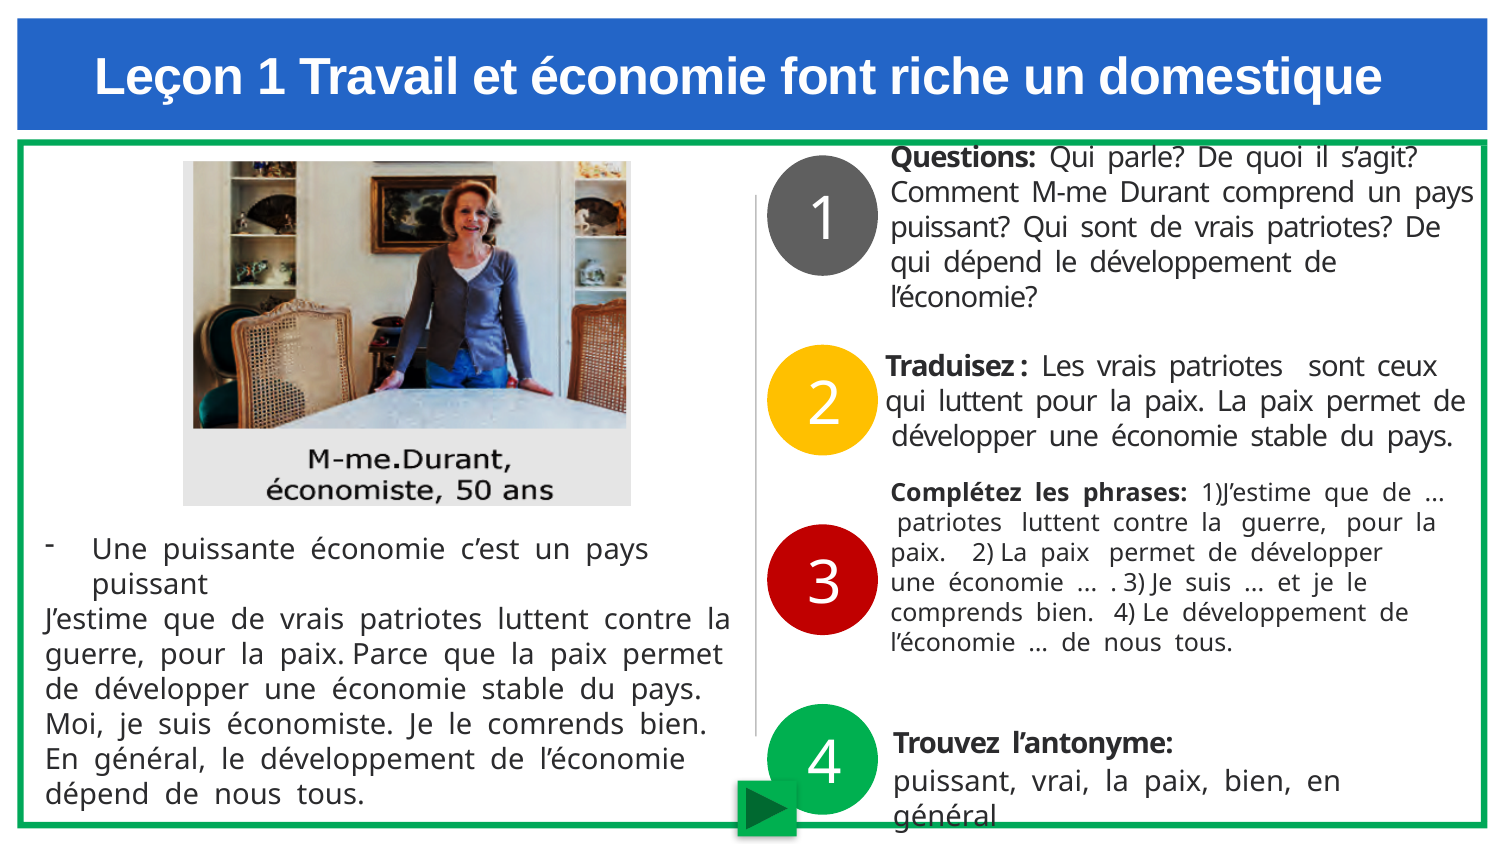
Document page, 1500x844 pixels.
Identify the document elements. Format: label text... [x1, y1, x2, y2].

text_box Traduisez : Les vrais patriotes sont ceux qui luttent pour la paix. La paix permet de développer une économie stable du pays. [861, 335, 1493, 465]
text_box Une puissante économie c’est un pays puissant J’estime que de vrais patriotes luttent contre la guerre, pour la paix. Parce que la paix permet de développer une économie stable du pays. Moi, je suis économiste. Je le comrends bien. En général, le développement de l’économie dépend de nous tous. [30, 522, 756, 818]
title Leçon 1 Travail et économie font riche un domestique [19, 0, 1483, 144]
text_box Complétez les phrases: 1)J’estime que de ... patriotes luttent contre la guerre, pour la paix. 2) La paix permet de développer une économie ... . 3) Je suis ... et je le comprends bien. 4) Le développement de l’économie … de nous tous. [866, 465, 1471, 669]
text_box 3 [767, 524, 878, 636]
text_box 1 [767, 155, 878, 276]
text_box [737, 780, 797, 837]
text_box 2 [767, 344, 878, 456]
text_box 4 [767, 703, 878, 815]
text_box Trouvez l’antonyme: puissant, vrai, la paix, bien, en général [869, 712, 1473, 844]
picture [182, 161, 632, 506]
text_box Questions: Qui parle? De quoi il s’agit? Comment M-me Durant comprend un pays puissant? Qui sont de vrais patriotes? De qui dépend le développement de l’économie? [866, 126, 1500, 325]
